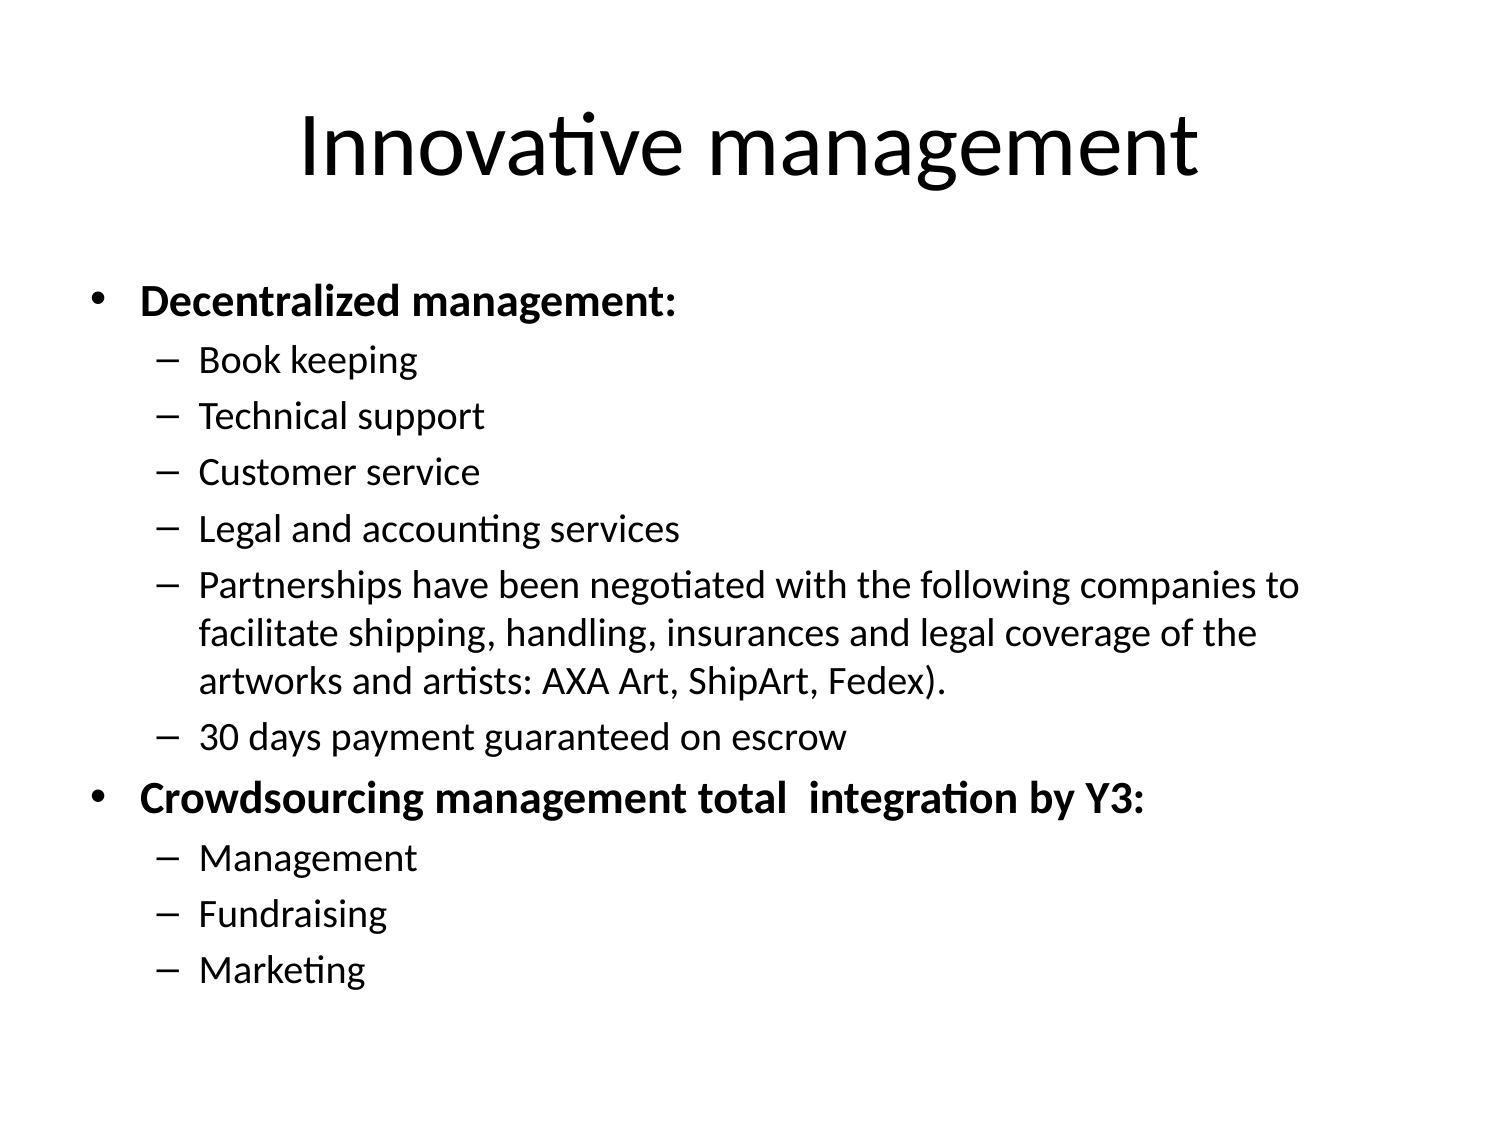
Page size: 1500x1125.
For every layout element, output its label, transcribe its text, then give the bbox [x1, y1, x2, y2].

list Decentralized management: Book keeping Technical support Customer service Legal and accounting services Partnerships have been negotiated with the following companies to facilitate shipping, handling, insurances and legal coverage of the artworks and artists: AXA Art, ShipArt, Fedex). 30 days payment guaranteed on escrow Crowdsourcing management total integration by Y3: Management Fundraising Marketing [75, 262, 1425, 1005]
title Innovative management [75, 45, 1425, 233]
